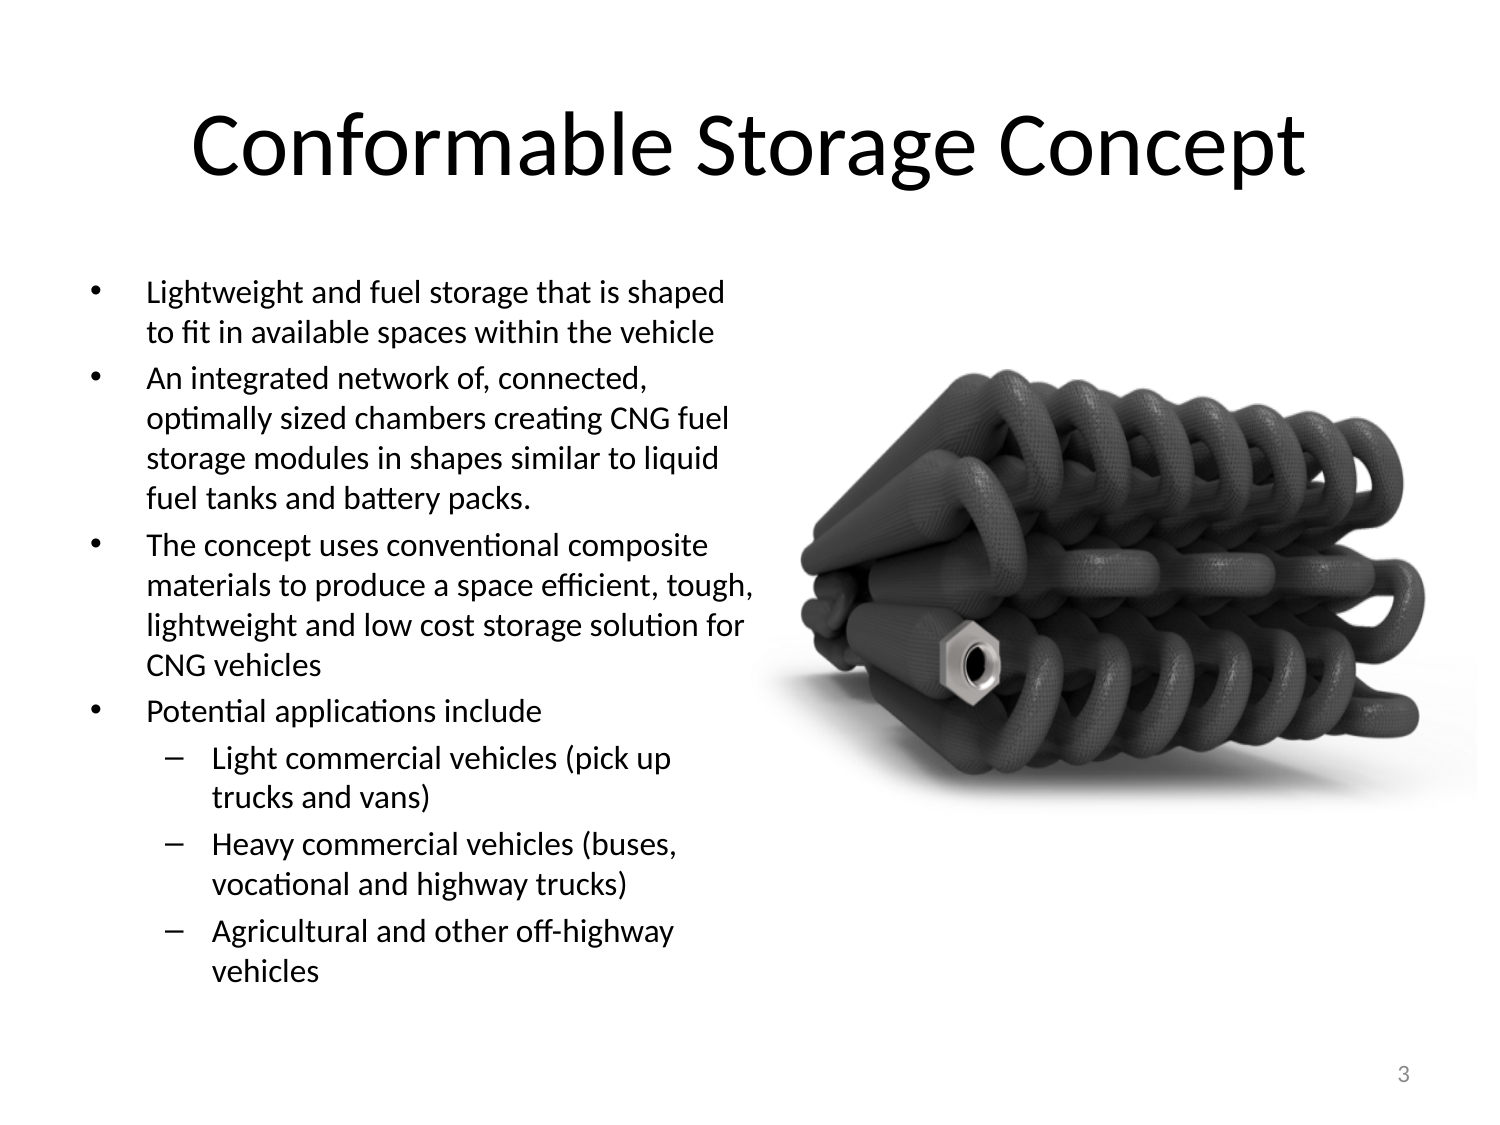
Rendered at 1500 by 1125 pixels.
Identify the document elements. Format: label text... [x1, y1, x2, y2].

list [730, 365, 1500, 815]
list Lightweight and fuel storage that is shaped to fit in available spaces within the vehicle An integrated network of, connected, optimally sized chambers creating CNG fuel storage modules in shapes similar to liquid fuel tanks and battery packs. The concept uses conventional composite materials to produce a space efficient, tough, lightweight and low cost storage solution for CNG vehicles Potential applications include Light commercial vehicles (pick up trucks and vans) Heavy commercial vehicles (buses, vocational and highway trucks) Agricultural and other off-highway vehicles [75, 262, 774, 1005]
title Conformable Storage Concept [75, 45, 1425, 233]
slide_number 3 [1074, 1042, 1425, 1103]
